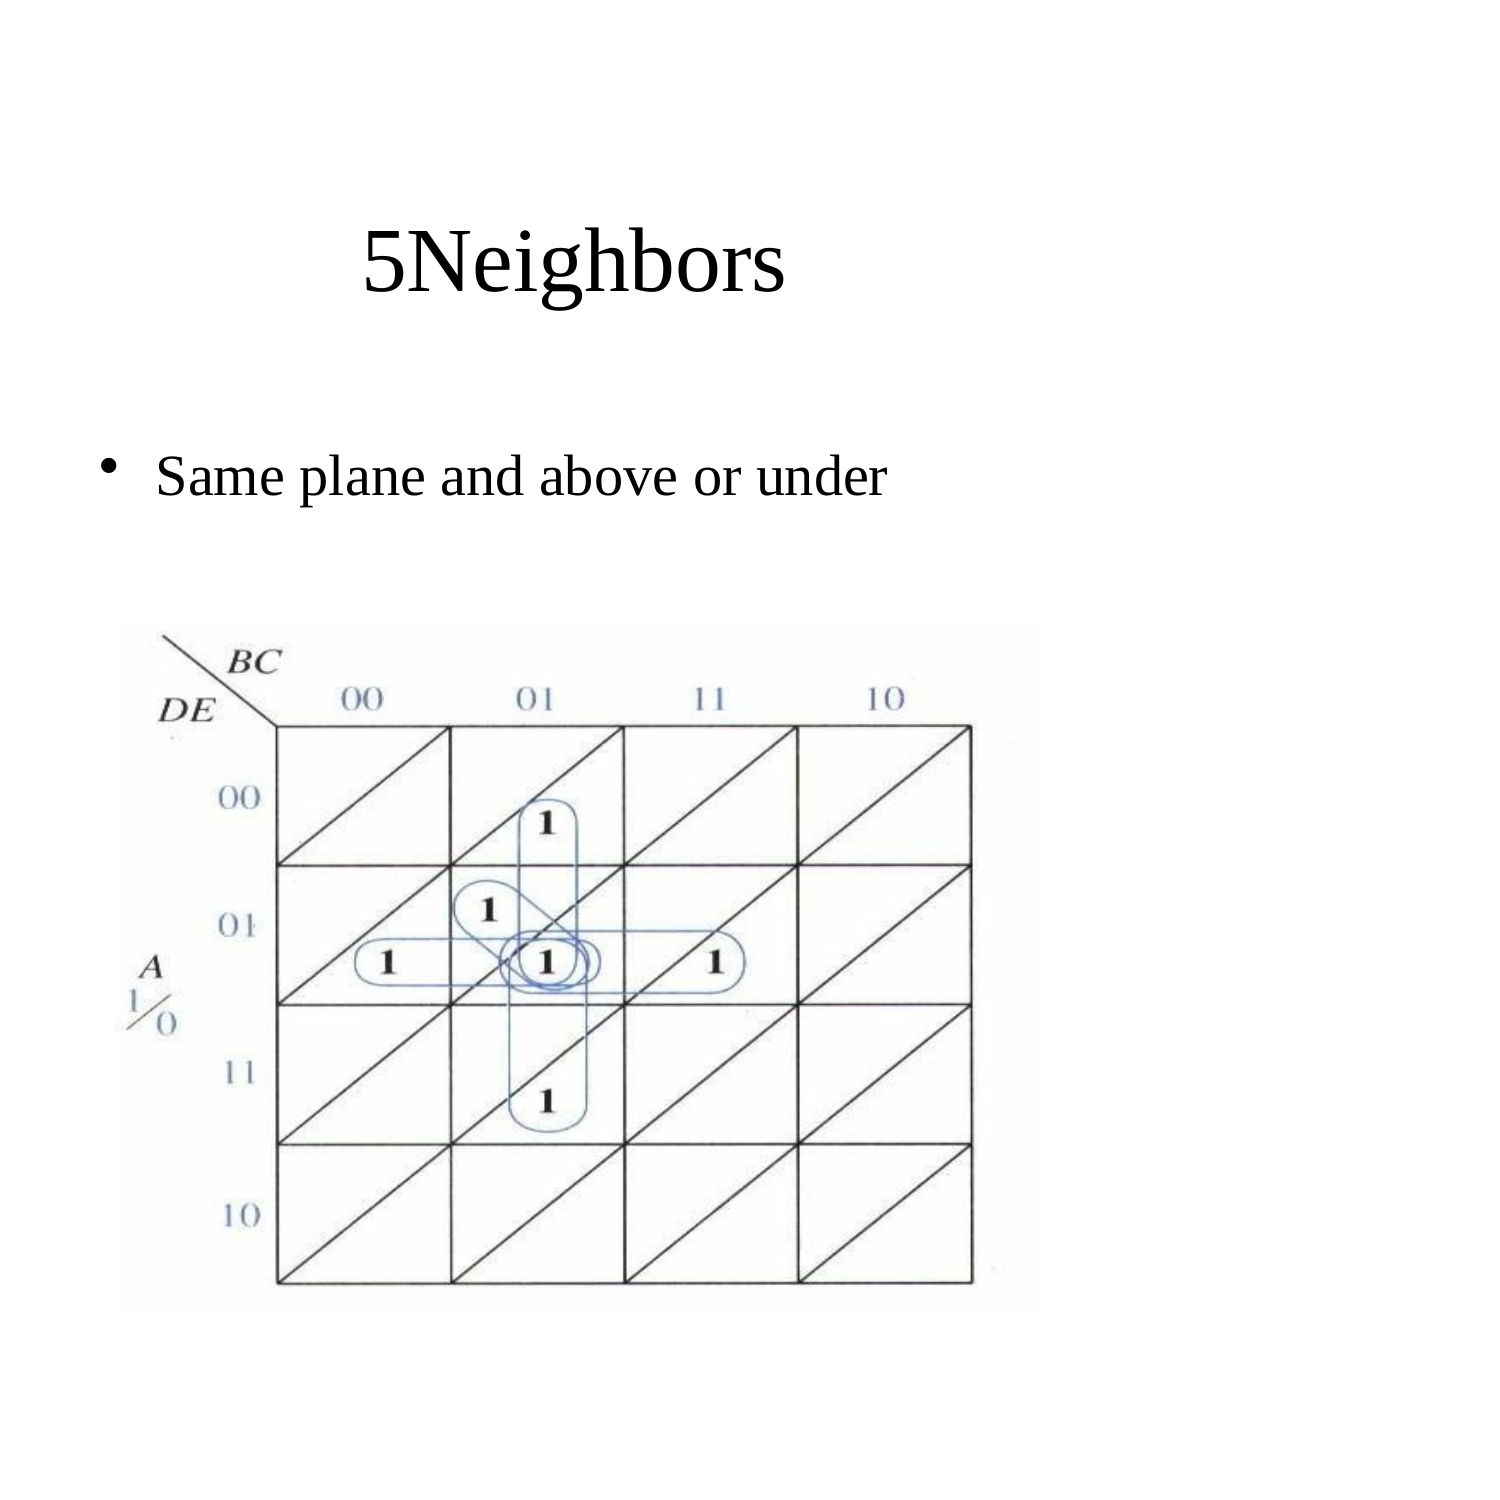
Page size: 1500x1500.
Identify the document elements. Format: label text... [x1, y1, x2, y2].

title 5Neighbors [359, 197, 790, 435]
picture [115, 619, 1044, 1315]
text_box Same plane and above or under [97, 435, 892, 508]
